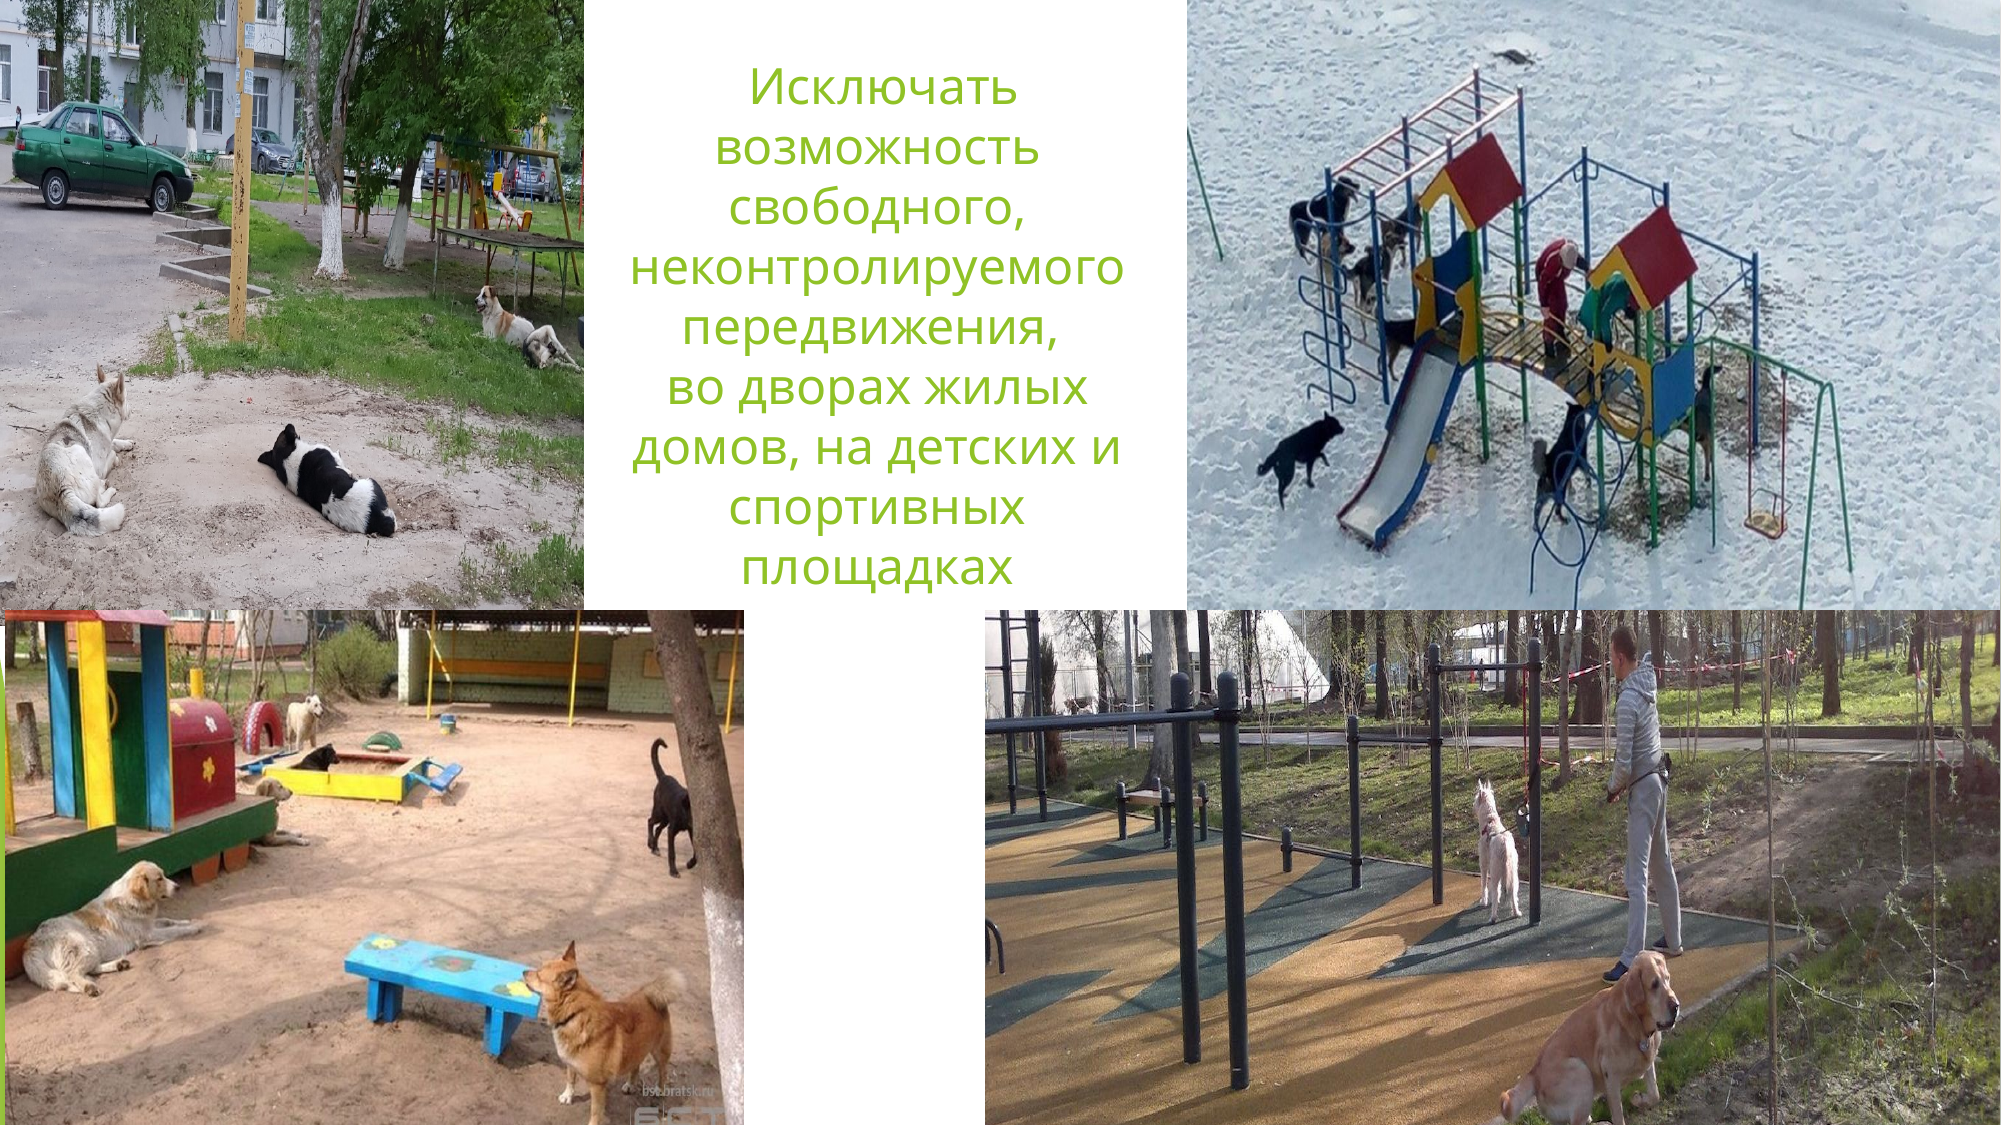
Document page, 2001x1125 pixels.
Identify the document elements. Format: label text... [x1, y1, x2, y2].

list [1186, 0, 2000, 609]
picture [984, 609, 2000, 1125]
picture [0, 0, 744, 1125]
title Исключать возможность свободного, неконтролируемого передвижения, во дворах жилых домов, на детских и спортивных площадках [589, 47, 1172, 696]
